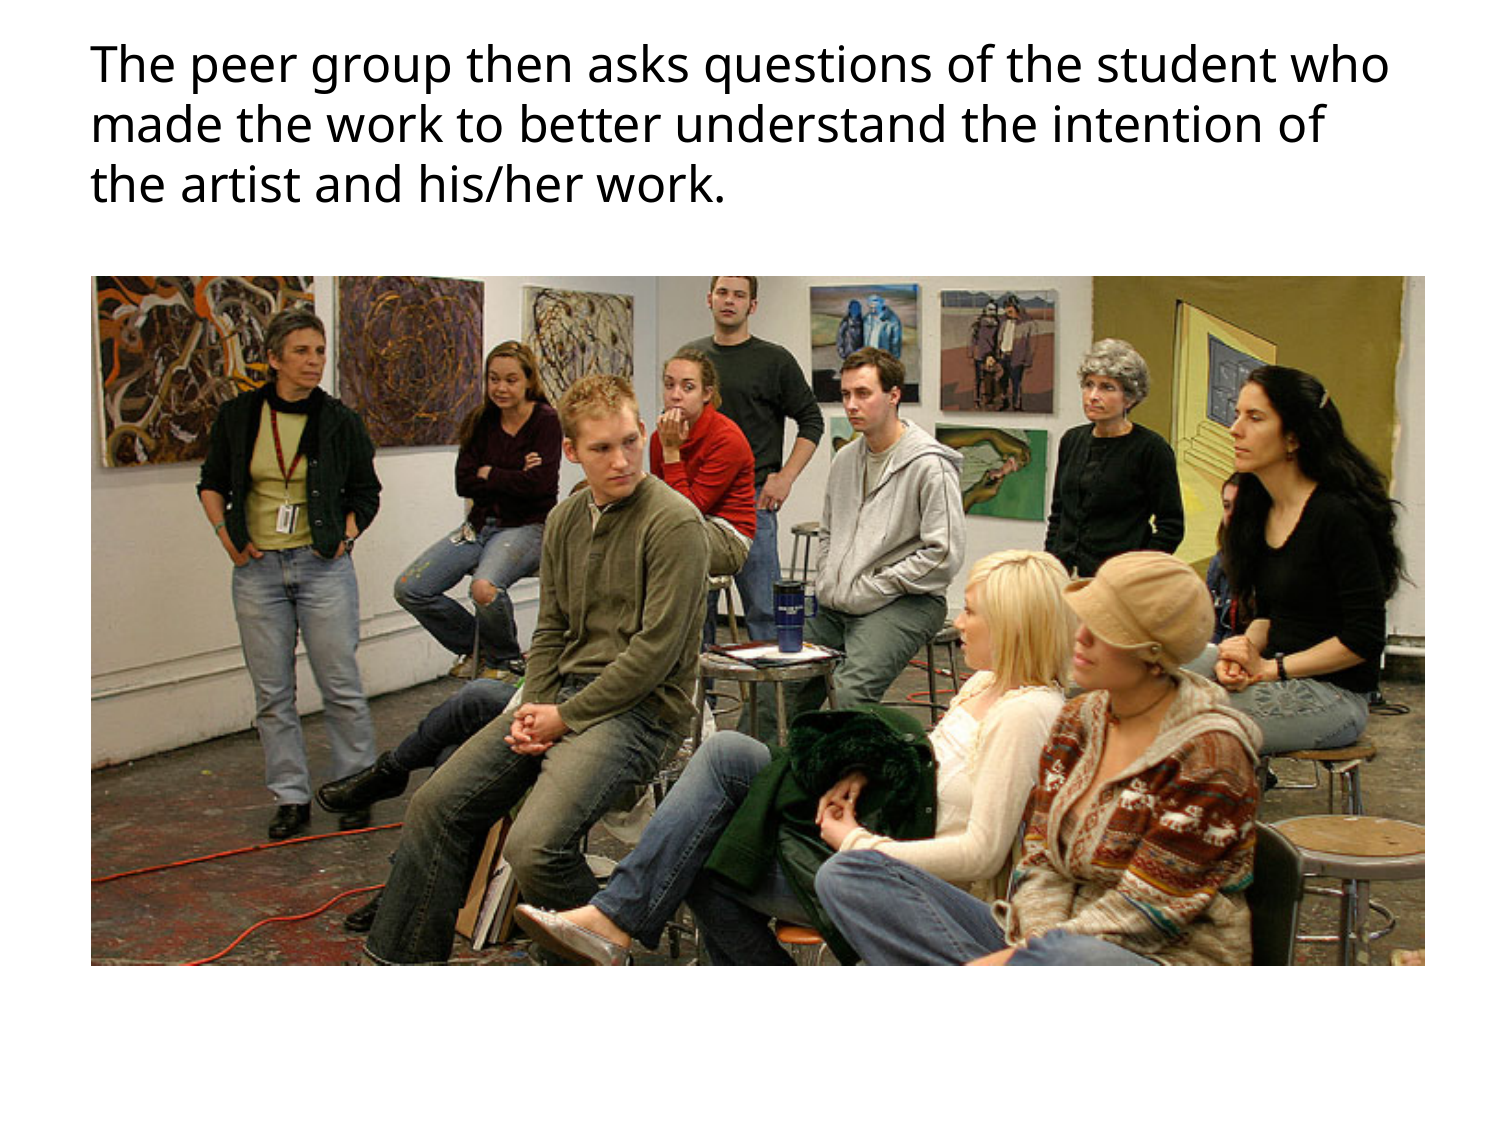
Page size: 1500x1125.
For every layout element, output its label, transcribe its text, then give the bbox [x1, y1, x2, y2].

picture [91, 276, 1426, 966]
title The peer group then asks questions of the student who made the work to better understand the intention of the artist and his/her work. [75, 88, 1425, 277]
